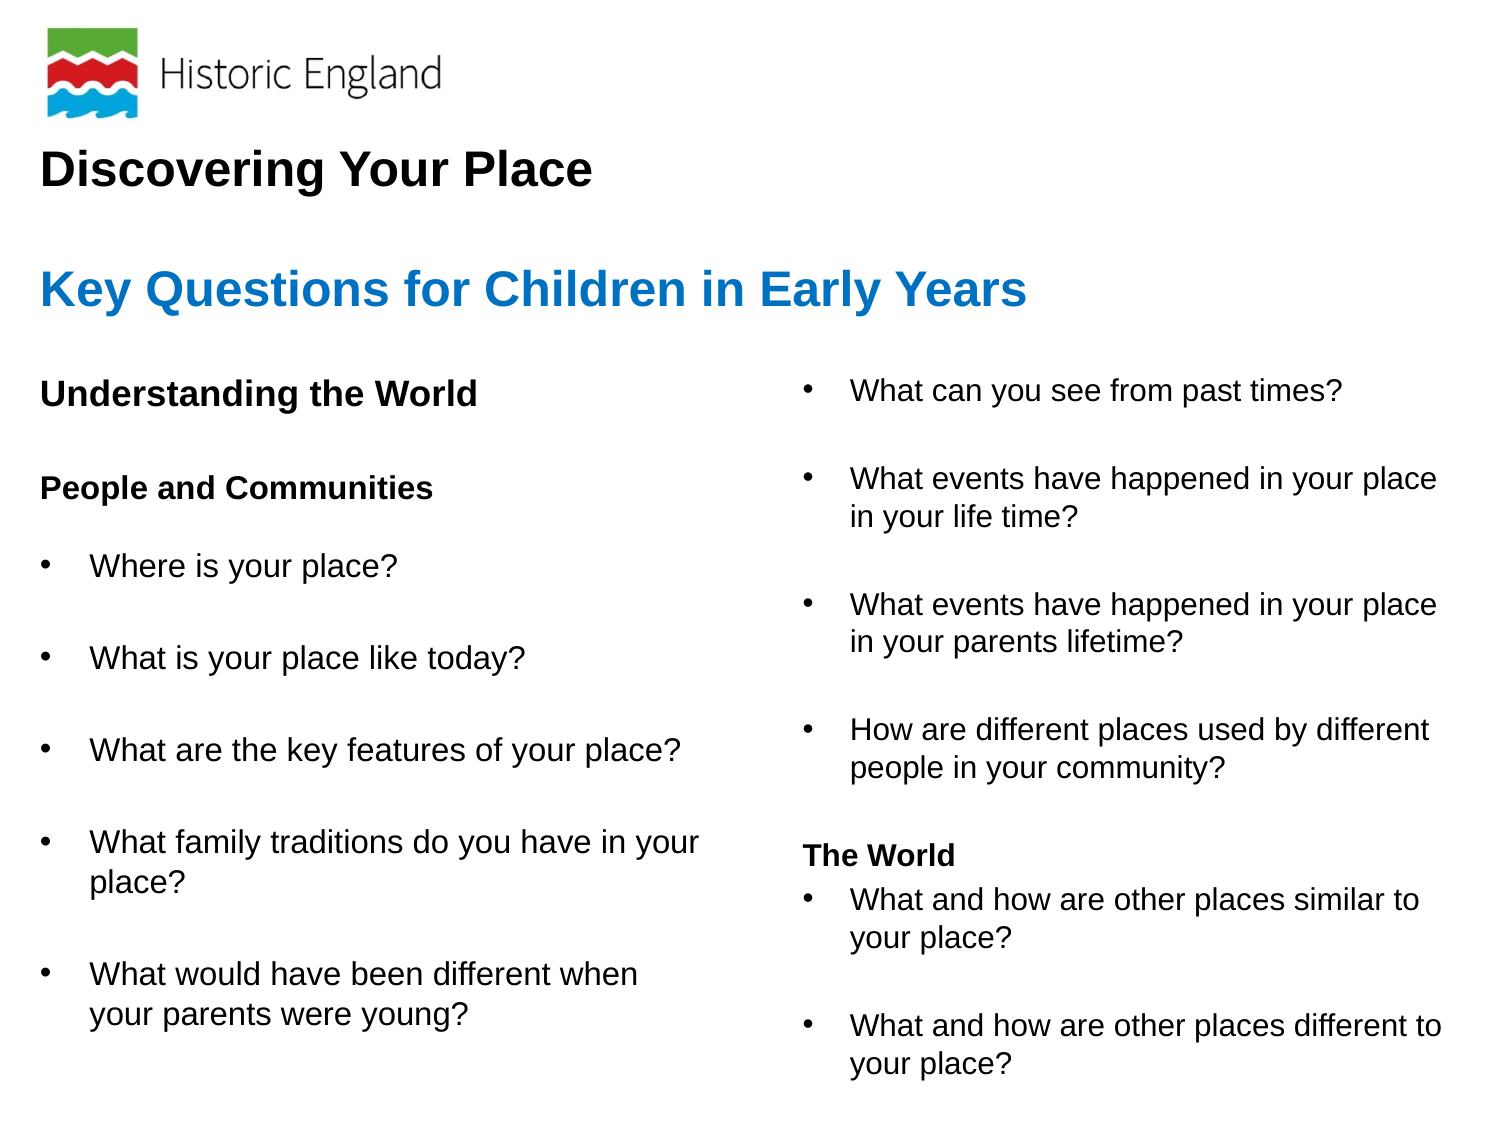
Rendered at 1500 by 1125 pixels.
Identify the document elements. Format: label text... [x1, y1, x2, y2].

list Understanding the World People and Communities Where is your place? What is your place like today? What are the key features of your place? What family traditions do you have in your place? What would have been different when your parents were young? [24, 362, 725, 1105]
picture [7, 0, 481, 148]
list What can you see from past times? What events have happened in your place in your life time? What events have happened in your place in your parents lifetime? How are different places used by different people in your community? The World What and how are other places similar to your place? What and how are other places different to your place? [787, 362, 1470, 1105]
title Discovering Your Place Key Questions for Children in Early Years [24, 162, 1400, 350]
